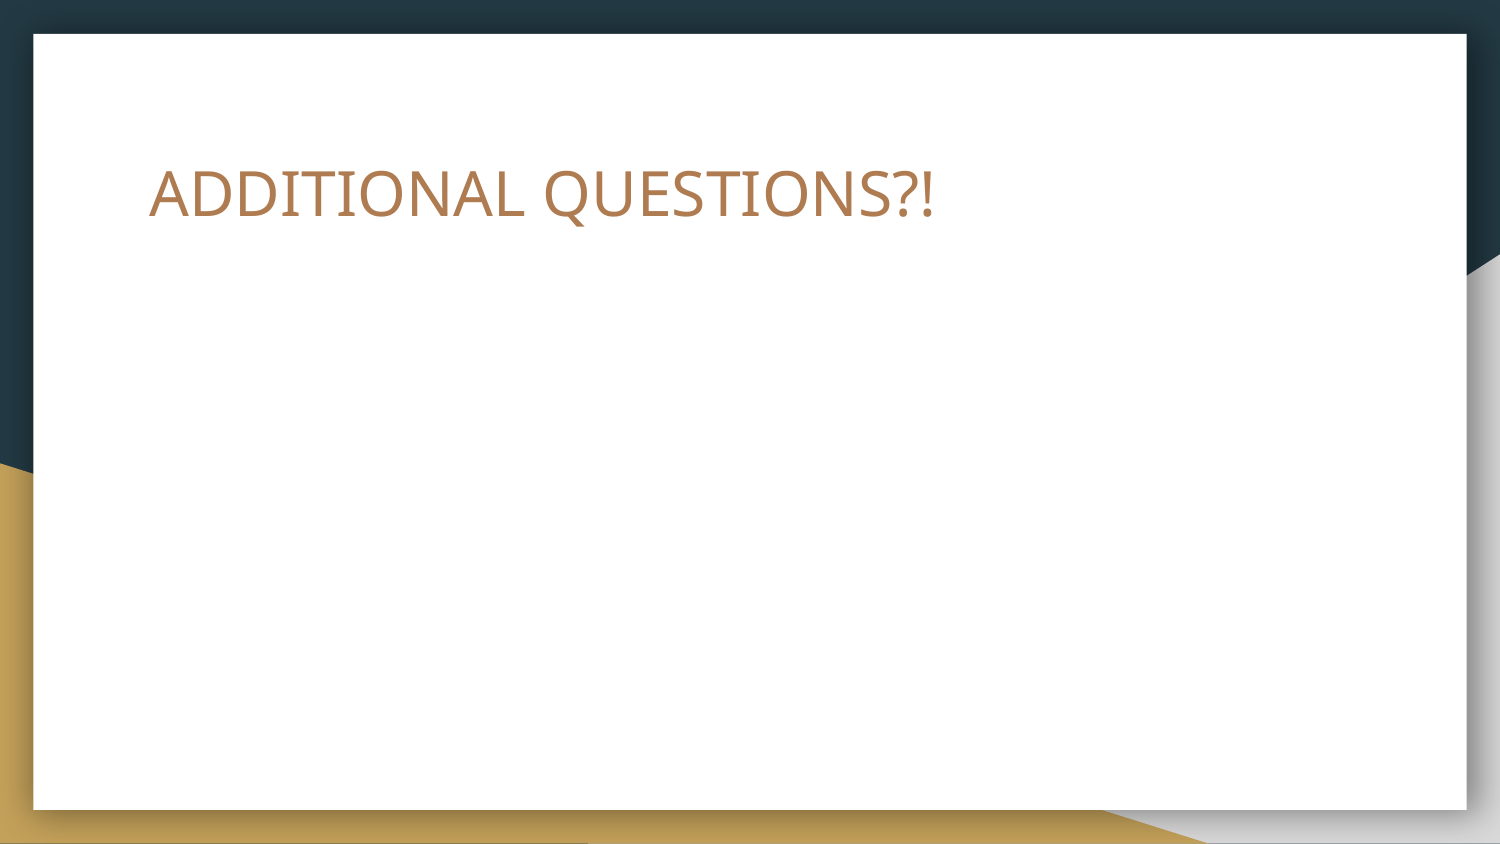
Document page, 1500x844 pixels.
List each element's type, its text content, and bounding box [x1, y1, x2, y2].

title ADDITIONAL QUESTIONS?! [134, 138, 1366, 296]
